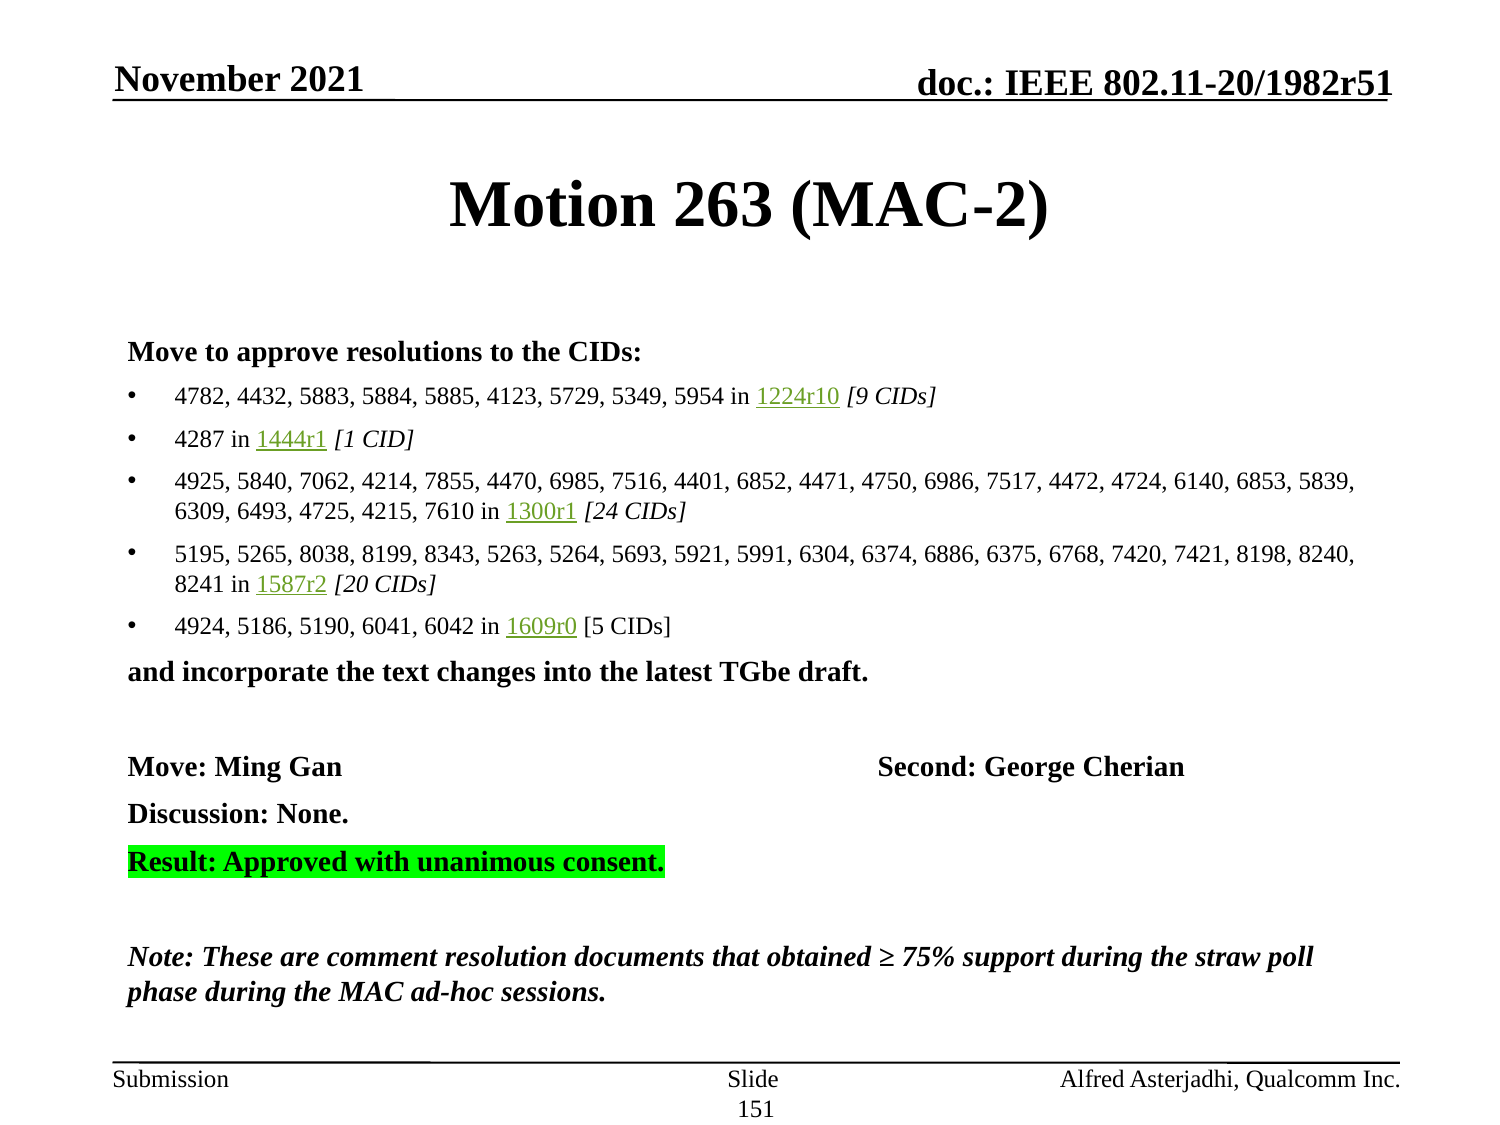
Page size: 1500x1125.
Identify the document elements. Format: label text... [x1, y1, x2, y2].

footer Alfred Asterjadhi, Qualcomm Inc. [878, 1061, 1402, 1093]
slide_number Slide 151 [712, 1061, 800, 1123]
list Move to approve resolutions to the CIDs: 4782, 4432, 5883, 5884, 5885, 4123, 5729, 5349, 5954 in 1224r10 [9 CIDs] 4287 in 1444r1 [1 CID] 4925, 5840, 7062, 4214, 7855, 4470, 6985, 7516, 4401, 6852, 4471, 4750, 6986, 7517, 4472, 4724, 6140, 6853, 5839, 6309, 6493, 4725, 4215, 7610 in 1300r1 [24 CIDs] 5195, 5265, 8038, 8199, 8343, 5263, 5264, 5693, 5921, 5991, 6304, 6374, 6886, 6375, 6768, 7420, 7421, 8198, 8240, 8241 in 1587r2 [20 CIDs] 4924, 5186, 5190, 6041, 6042 in 1609r0 [5 CIDs] and incorporate the text changes into the latest TGbe draft. Move: Ming Gan Second: George Cherian Discussion: None. Result: Approved with unanimous consent. Note: These are comment resolution documents that obtained ≥ 75% support during the straw poll phase during the MAC ad-hoc sessions. [112, 324, 1388, 1063]
title Motion 263 (MAC-2) [112, 112, 1388, 288]
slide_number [114, 54, 423, 100]
